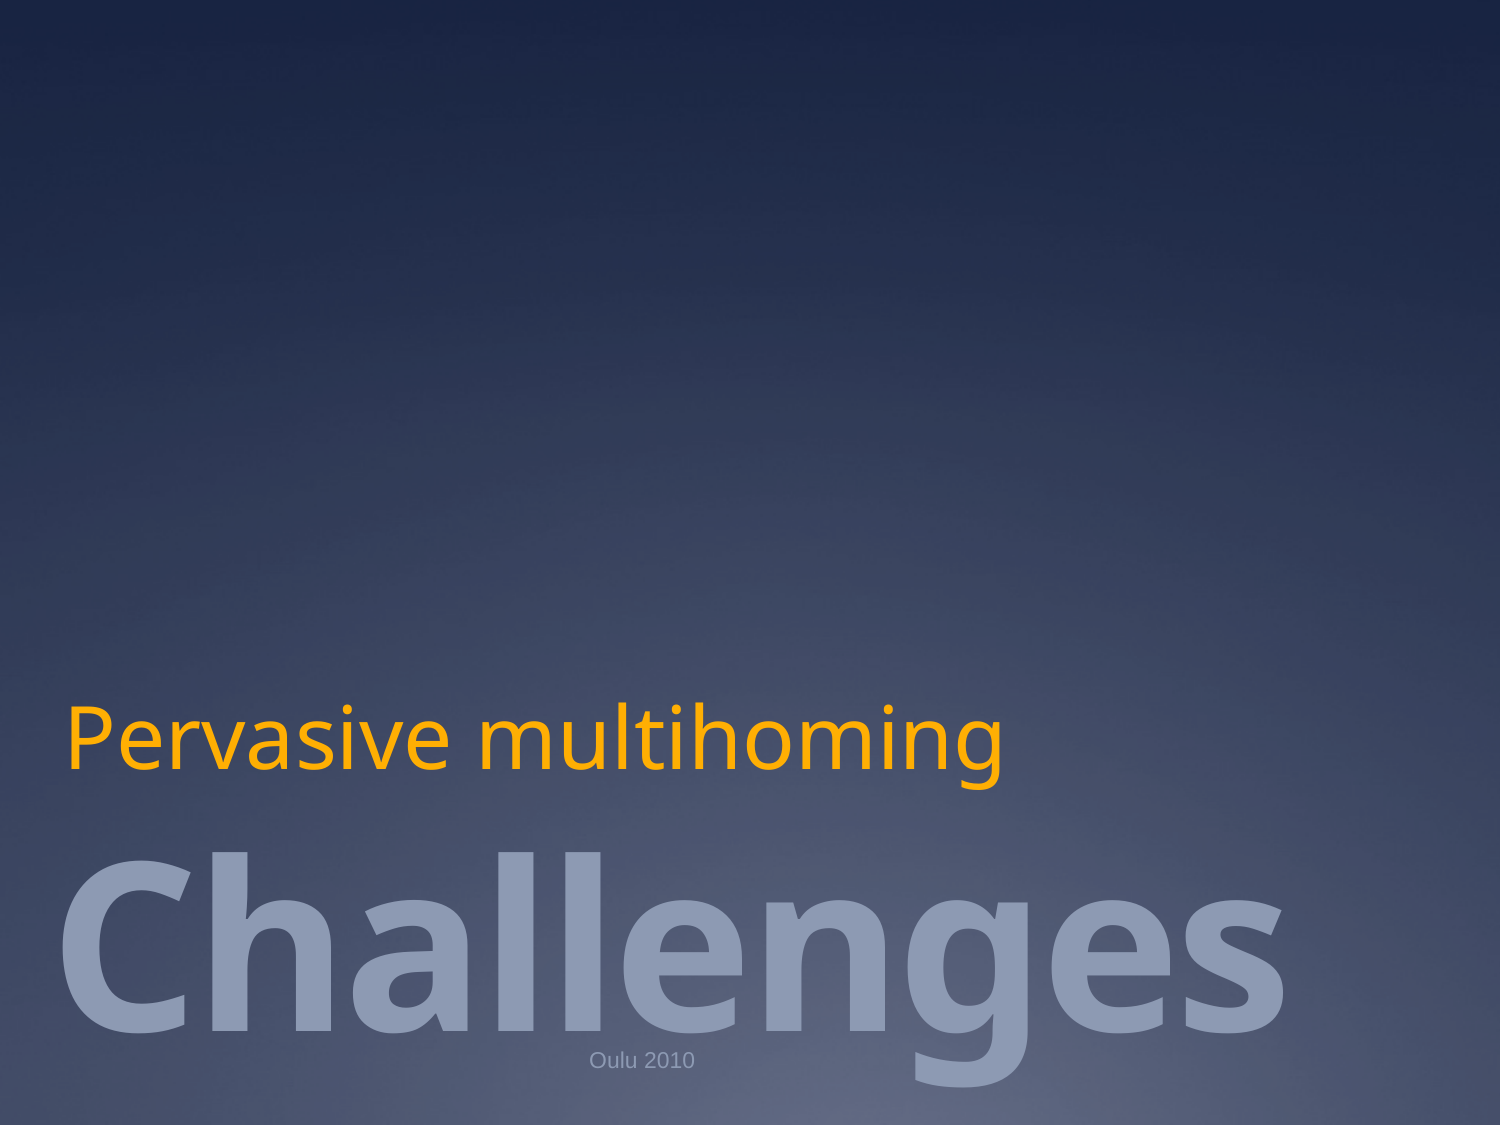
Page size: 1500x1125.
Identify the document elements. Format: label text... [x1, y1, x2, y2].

list Pervasive multihoming [63, 578, 1434, 787]
footer Oulu 2010 [574, 1029, 1500, 1090]
title Challenges [49, 791, 1446, 1029]
